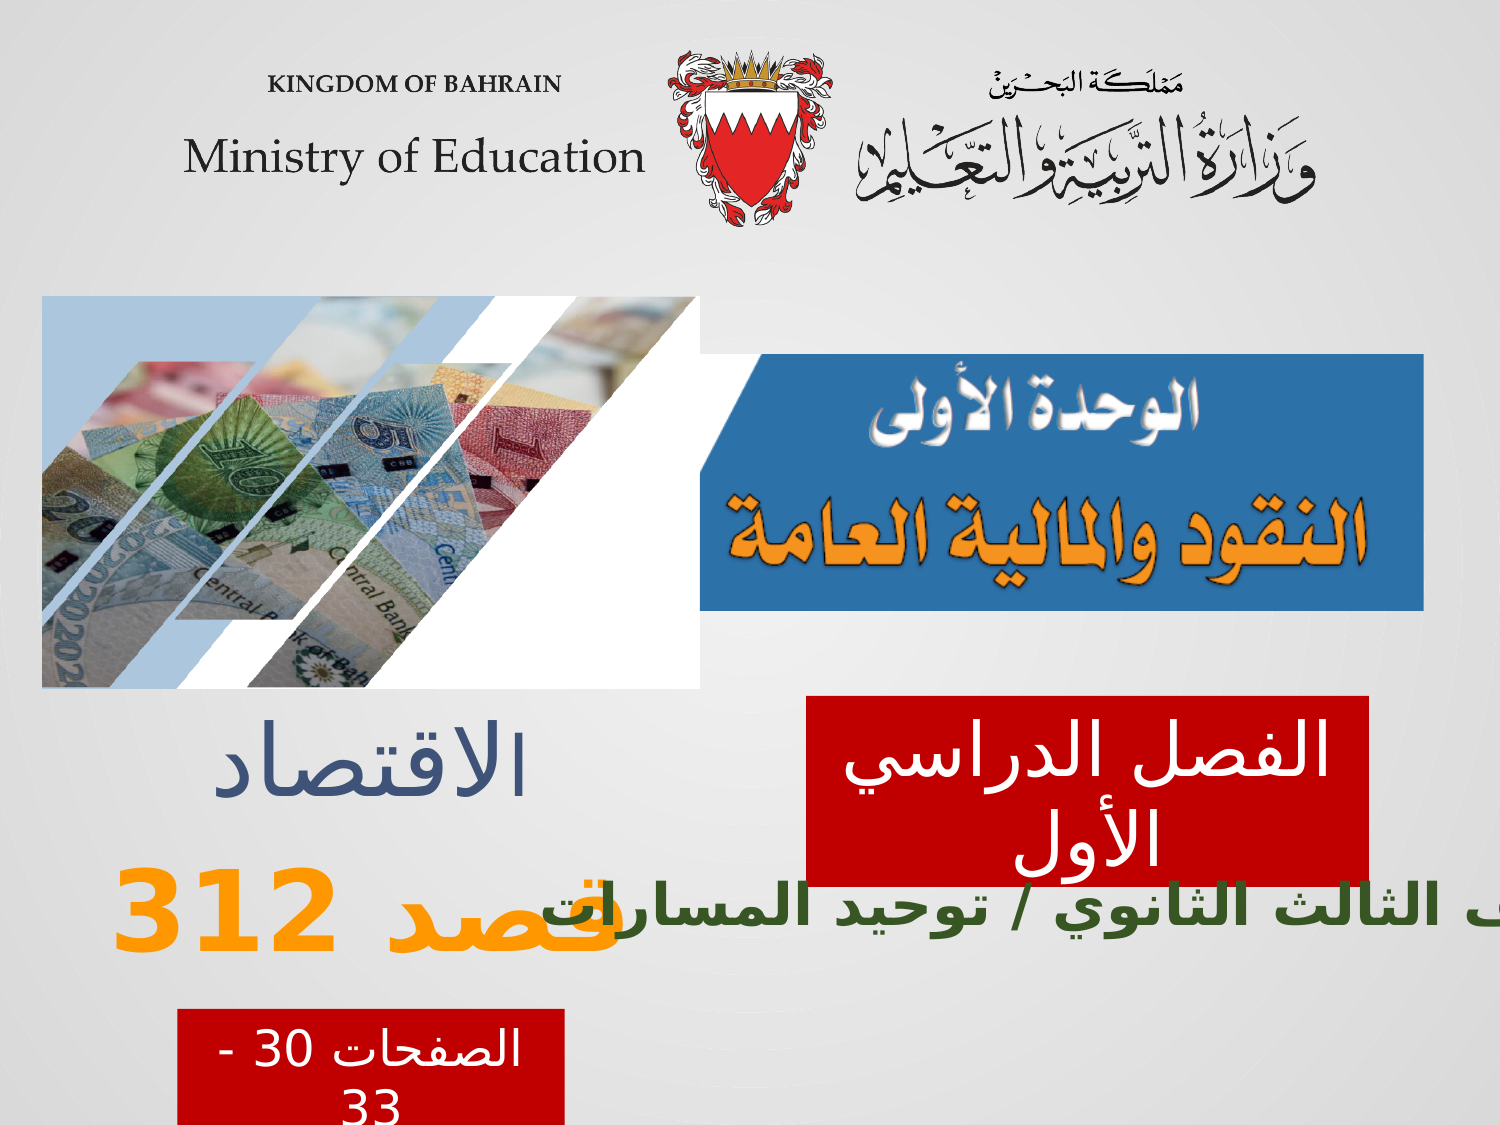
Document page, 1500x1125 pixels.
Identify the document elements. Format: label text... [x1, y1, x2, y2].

text_box الصفحات 30 - 33 [177, 1008, 565, 1125]
picture [42, 296, 1424, 689]
picture [184, 49, 1316, 227]
text_box الفصل الدراسي الأول [806, 695, 1369, 861]
text_box للصف الثالث الثانوي / توحيد المسارات [528, 861, 1500, 1073]
text_box الاقتصاد قصد 312 [0, 725, 776, 961]
